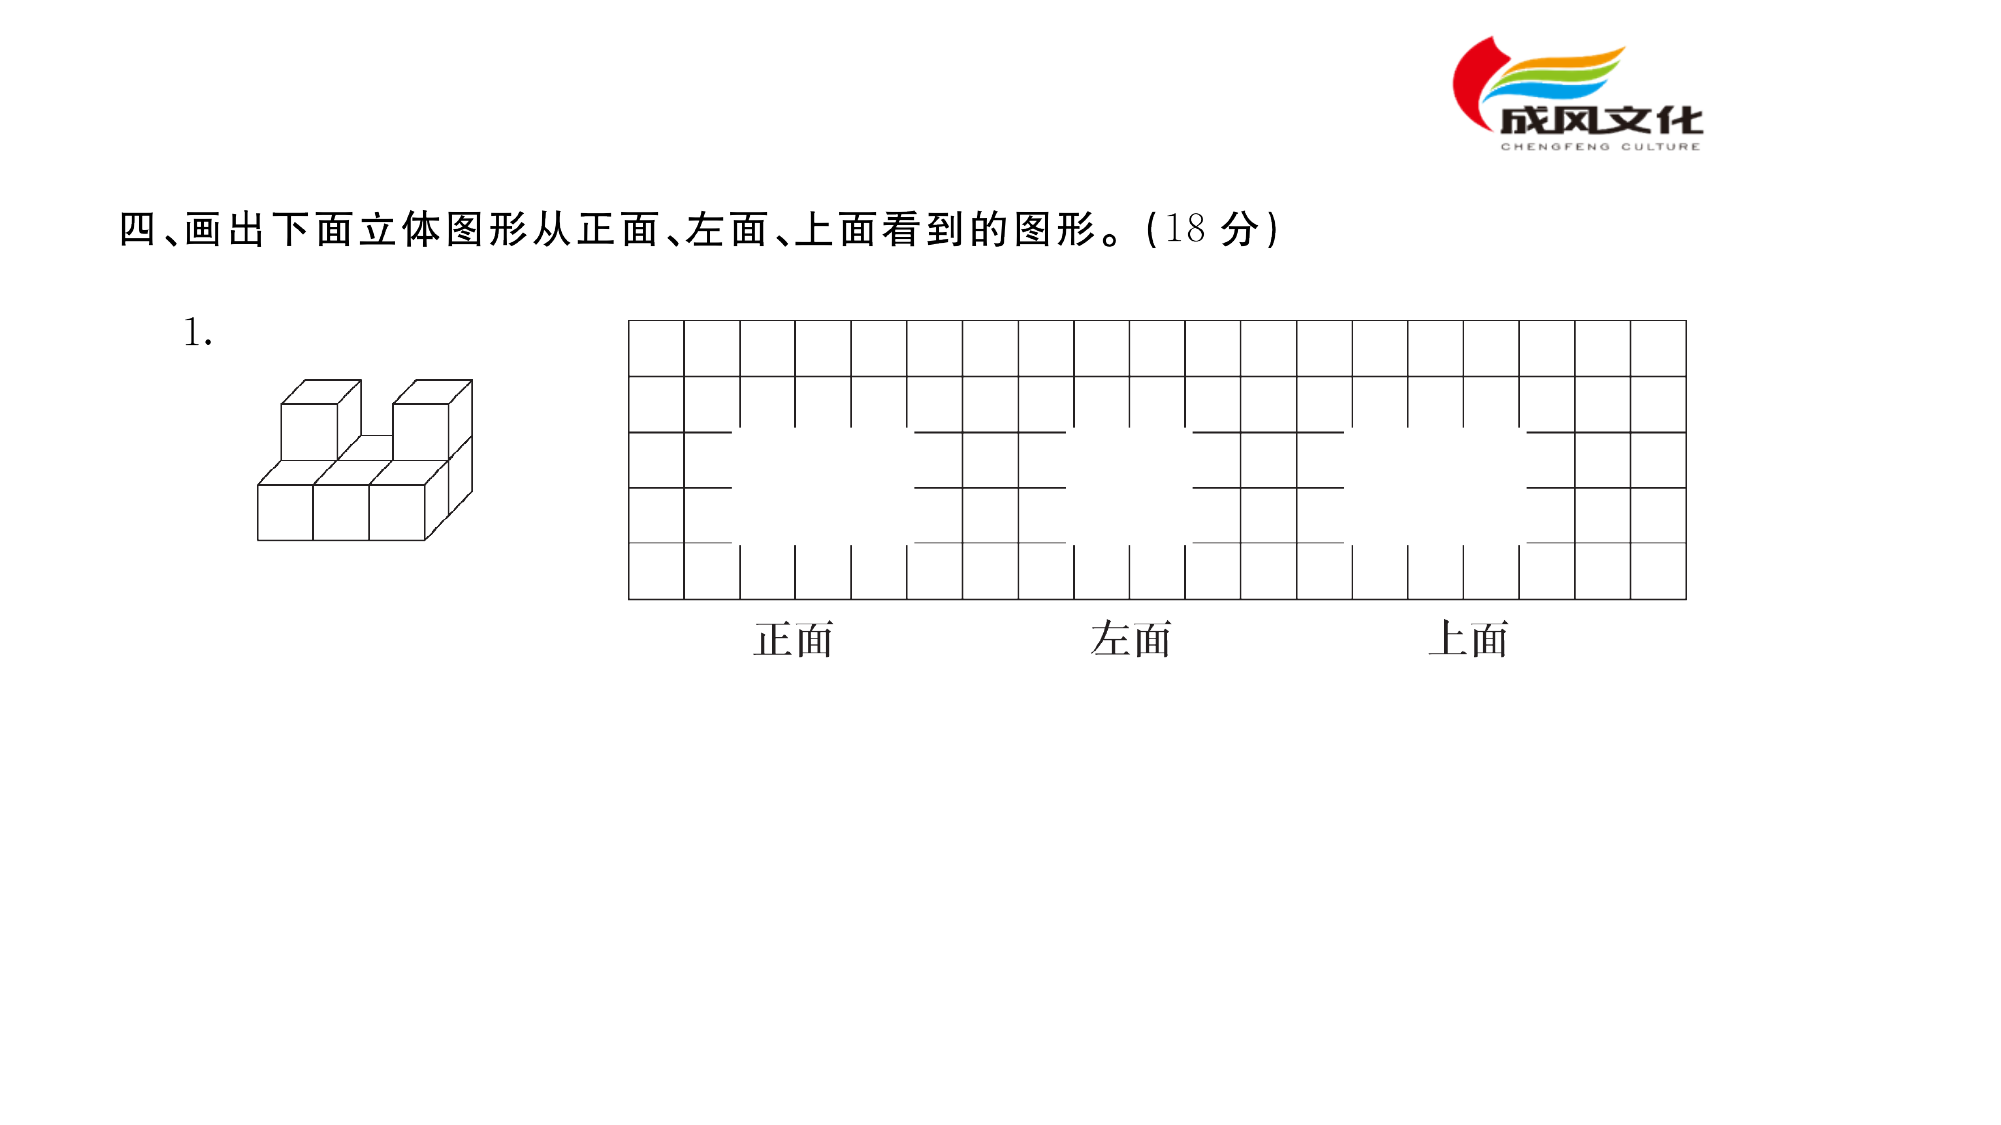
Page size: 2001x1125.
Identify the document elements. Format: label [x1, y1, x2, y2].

picture [118, 30, 2000, 693]
